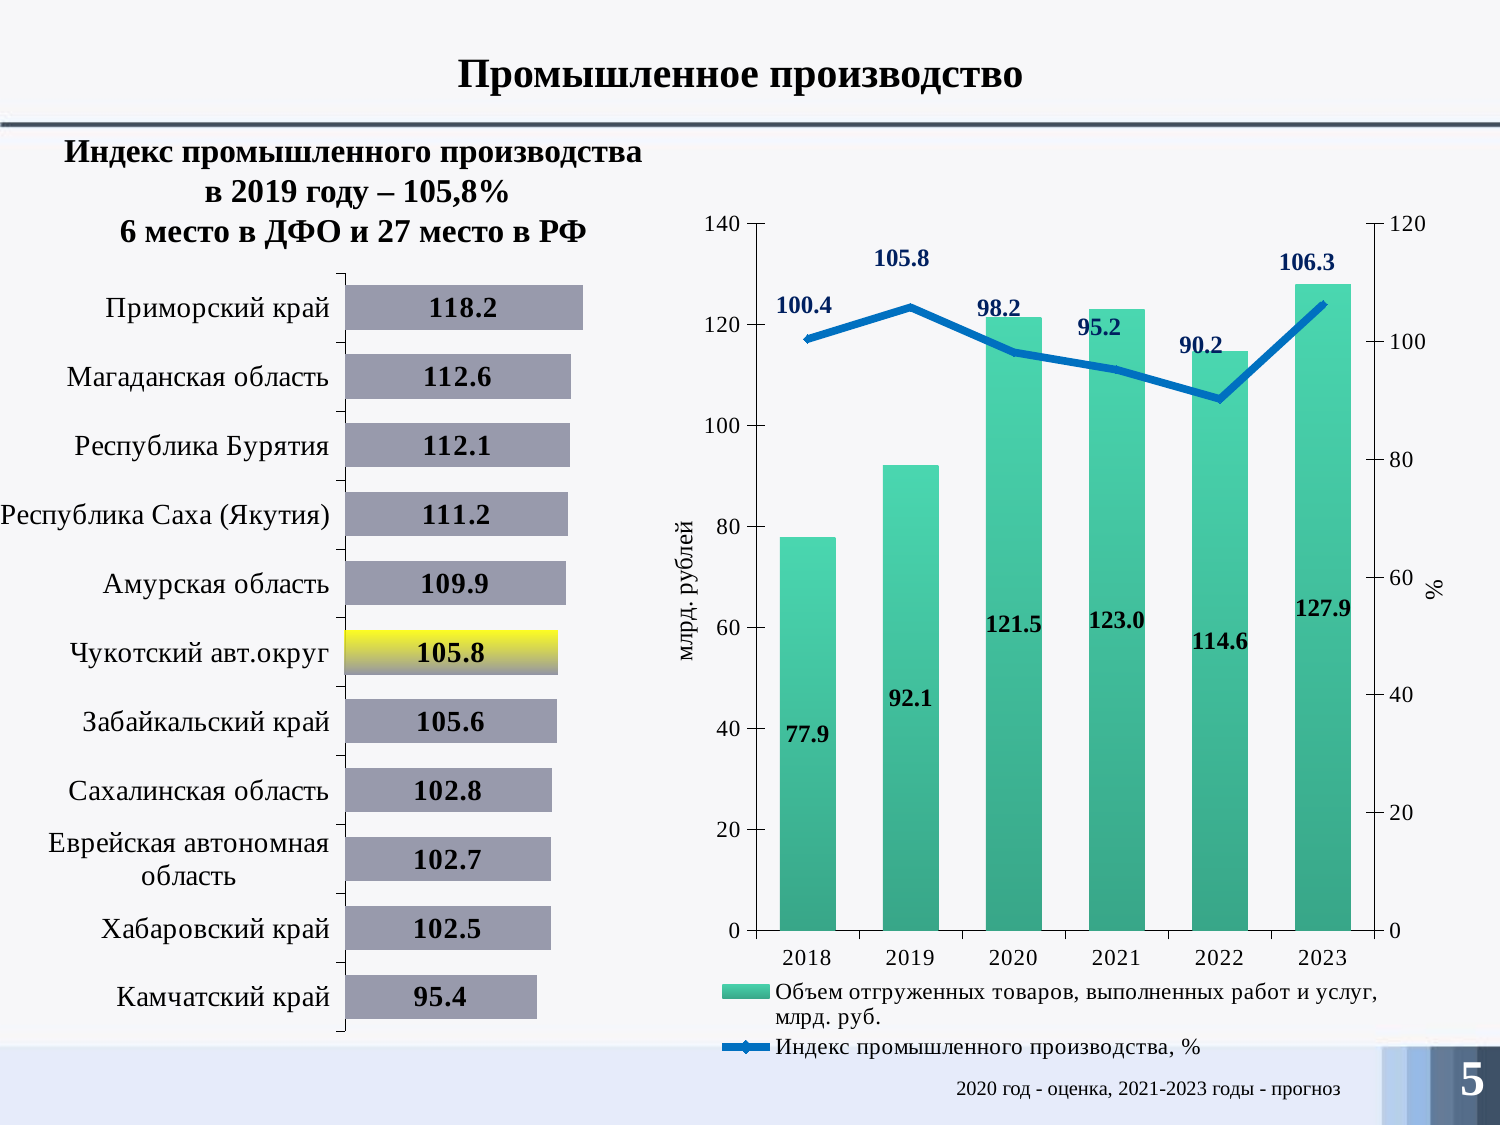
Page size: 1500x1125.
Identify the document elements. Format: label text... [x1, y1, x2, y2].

chart [0, 189, 1456, 1116]
text_box Промышленное производство [357, 38, 1132, 103]
slide_number 5 [1465, 1045, 1500, 1105]
text_box Индекс промышленного производства в 2019 году – 105,8% 6 место в ДФО и 27 место в РФ [27, 121, 689, 215]
